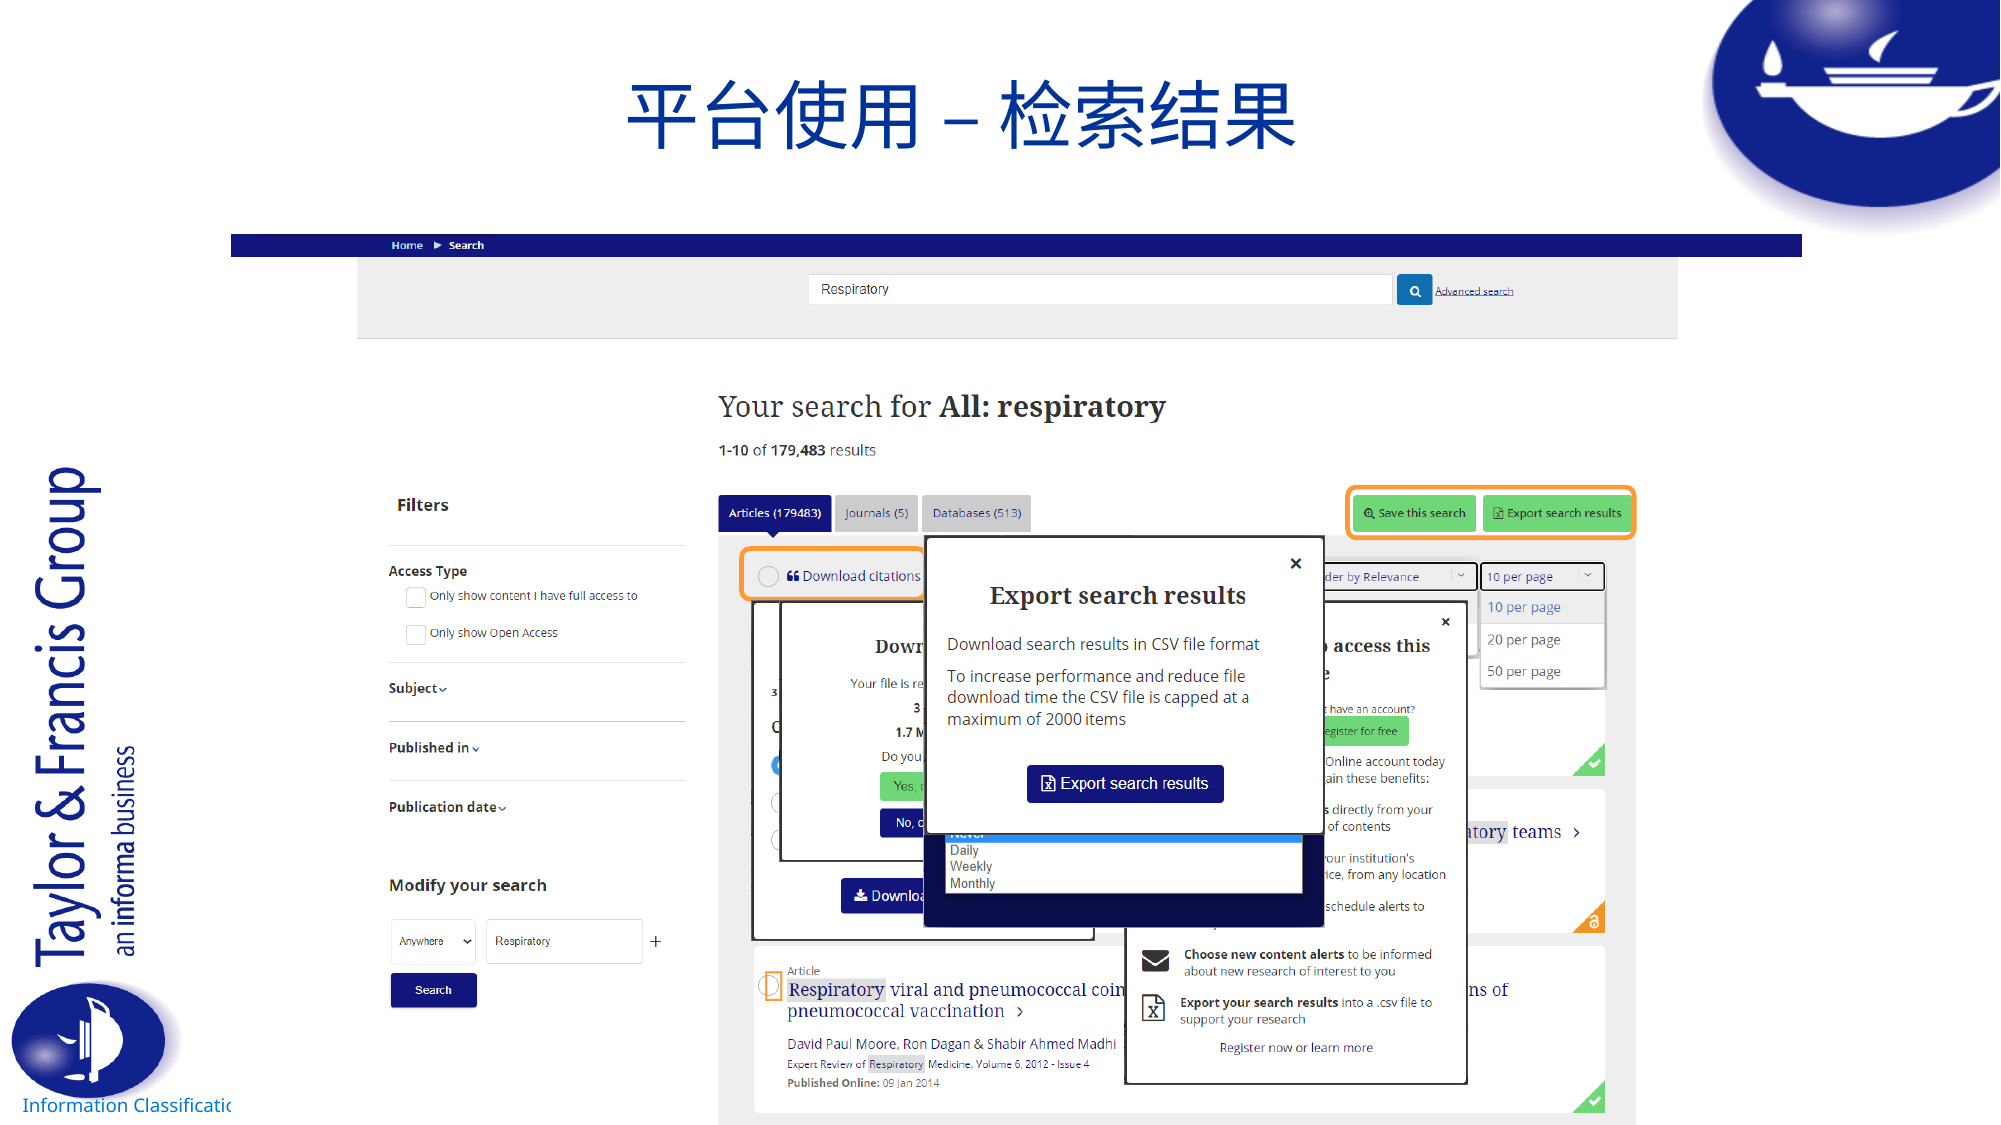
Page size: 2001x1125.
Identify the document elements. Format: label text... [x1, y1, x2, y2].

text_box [741, 613, 773, 1018]
title 平台使用 – 检索结果 [230, 30, 1694, 197]
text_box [778, 600, 1468, 1085]
picture [231, 0, 2000, 1125]
picture [11, 467, 183, 1102]
